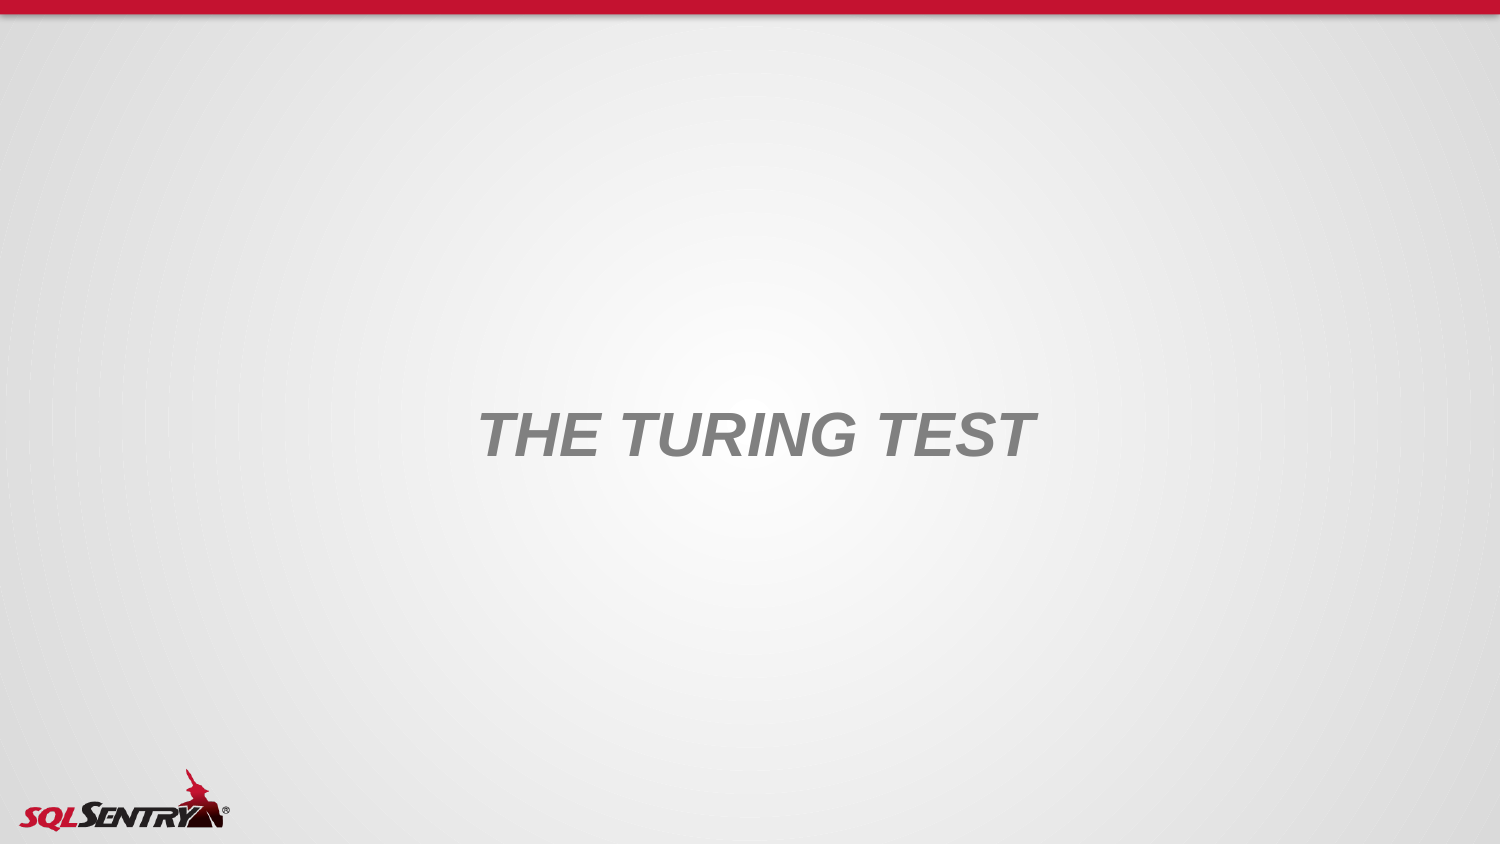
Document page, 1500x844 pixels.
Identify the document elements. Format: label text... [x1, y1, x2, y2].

title The turing test [118, 168, 1394, 477]
picture [18, 768, 230, 832]
